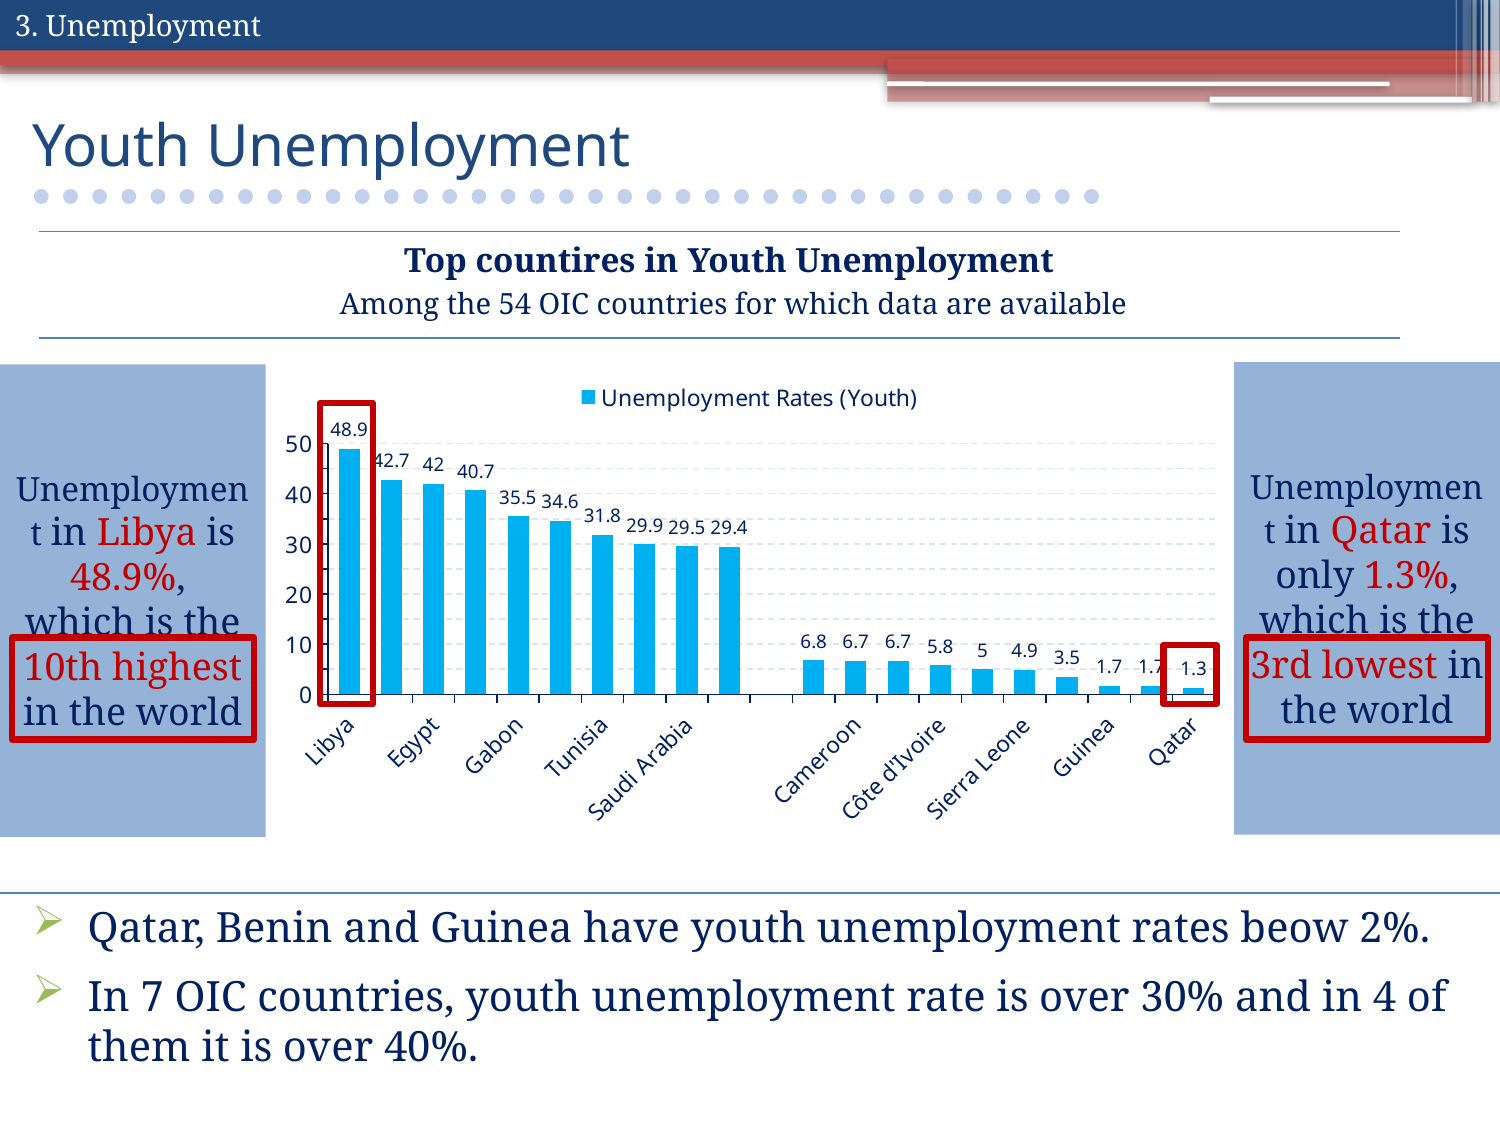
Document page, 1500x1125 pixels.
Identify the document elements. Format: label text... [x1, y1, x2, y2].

text_box [1245, 636, 1490, 741]
text_box [10, 636, 255, 741]
text_box Unemployment in Libya is 48.9%, which is the 10th highest in the world [0, 363, 263, 838]
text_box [38, 231, 1400, 339]
title Youth Unemployment [17, 78, 1424, 209]
chart [265, 364, 1235, 838]
text_box 3. Unemployment [0, 0, 656, 50]
text_box Unemployment in Qatar is only 1.3%, which is the 3rd lowest in the world [1233, 361, 1500, 836]
text_box Qatar, Benin and Guinea have youth unemployment rates beow 2%. In 7 OIC countries, youth unemployment rate is over 30% and in 4 of them it is over 40%. [0, 901, 1500, 1125]
